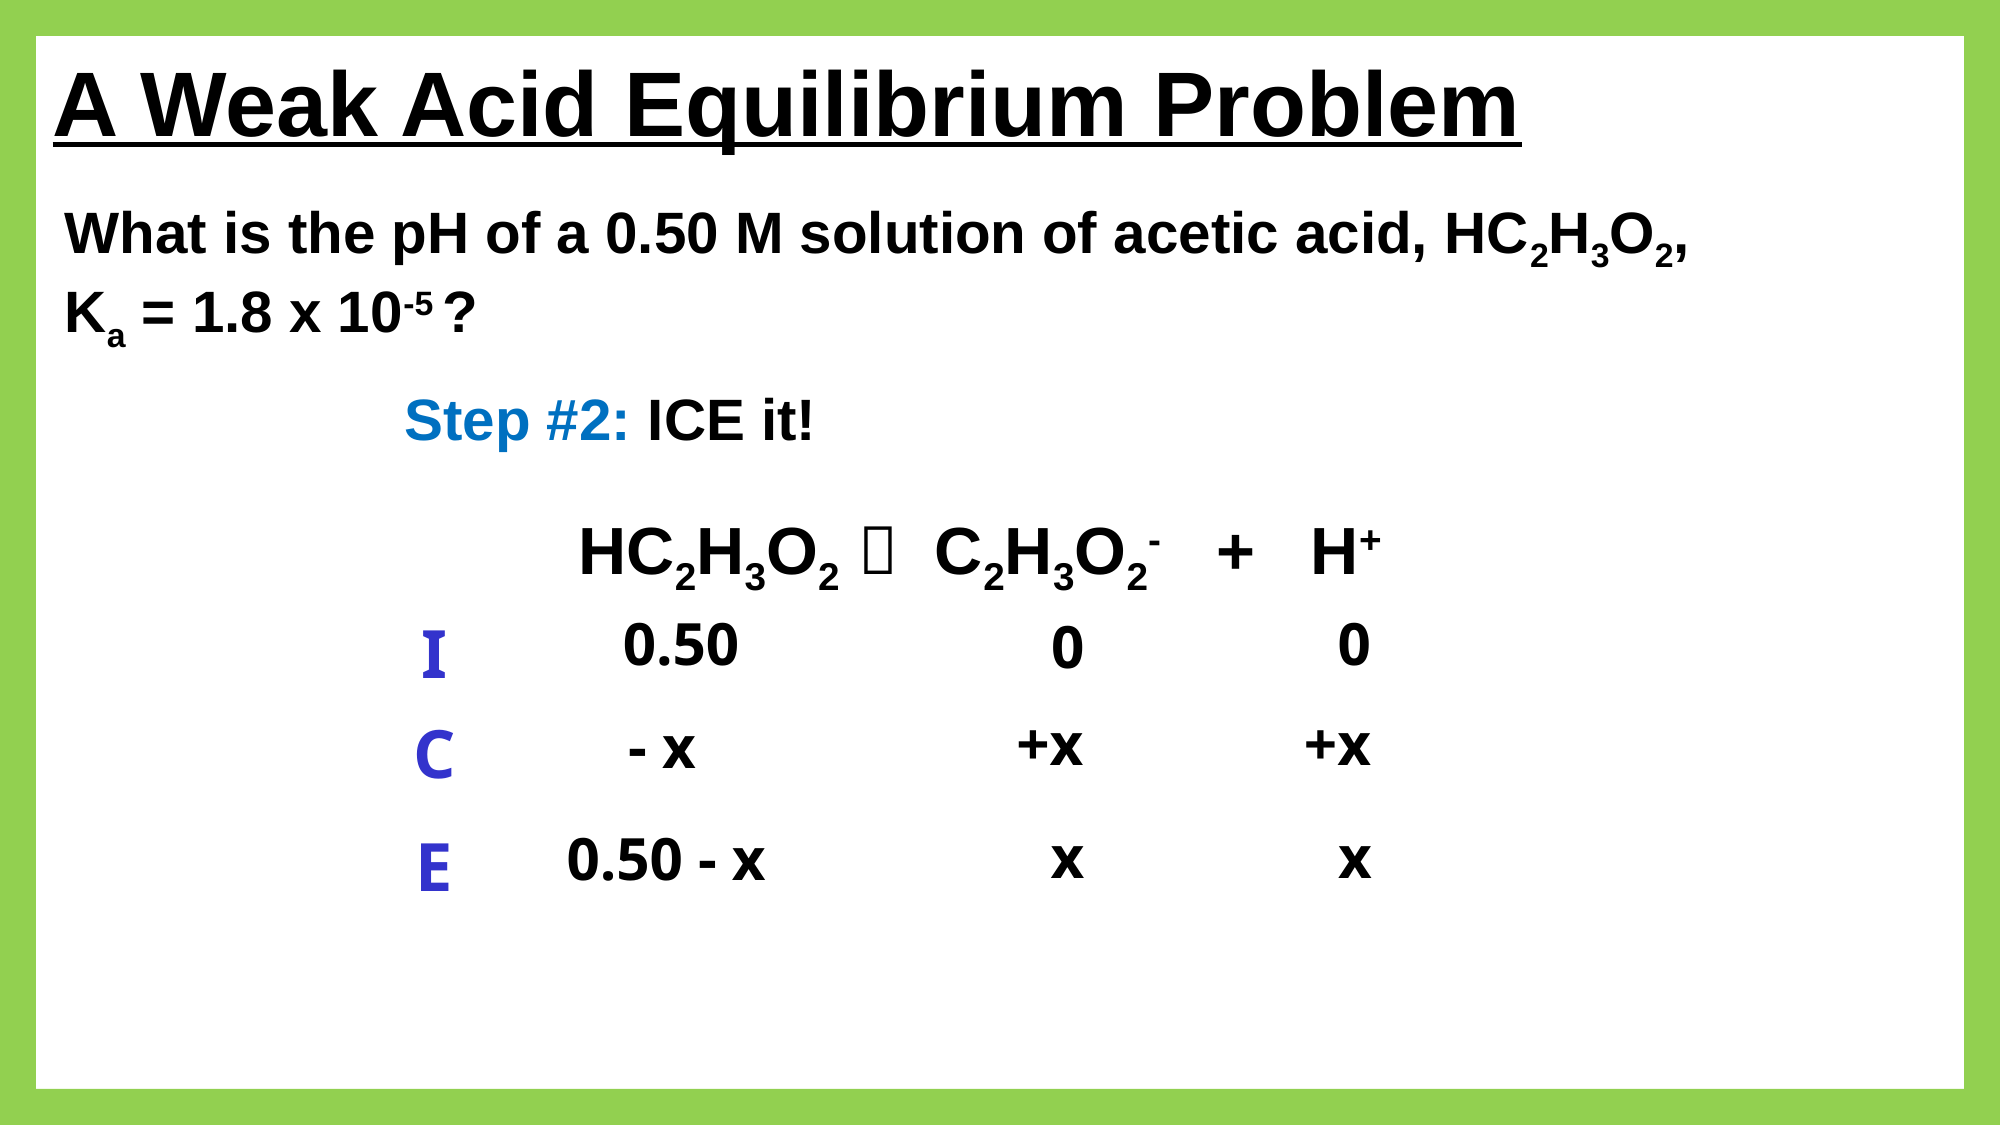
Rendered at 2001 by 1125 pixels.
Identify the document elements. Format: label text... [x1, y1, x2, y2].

text_box Step #2: ICE it! [389, 375, 832, 460]
table_header [531, 601, 875, 700]
text_box +x [1289, 699, 1386, 785]
text_box HC2H3O2  C2H3O2- + H+ [563, 500, 1397, 599]
text_box 0 [1323, 600, 1386, 685]
text_box What is the pH of a 0.50 M solution of acetic acid, HC2H3O2, Ka = 1.8 x 10-5 ? [50, 187, 1725, 362]
text_box 0 [1036, 602, 1100, 688]
table_cell [531, 700, 875, 812]
table_cell [1237, 812, 1486, 912]
text_box +x [1001, 699, 1099, 785]
table_header [875, 601, 1237, 700]
text_box x [1035, 812, 1100, 898]
table_cell [531, 812, 875, 912]
text_box - x [613, 702, 711, 788]
table_cell [875, 812, 1237, 912]
text_box 0.50 [608, 600, 755, 685]
text_box [0, 0, 2000, 1125]
table_header [1237, 601, 1486, 700]
text_box x [1323, 812, 1387, 898]
title A Weak Acid Equilibrium Problem [38, 38, 1613, 163]
table_cell E [338, 812, 531, 912]
table_header I [338, 601, 531, 700]
table_cell [875, 700, 1237, 812]
table_cell [1237, 700, 1486, 812]
table_cell C [338, 700, 531, 812]
text_box 0.50 - x [551, 814, 781, 900]
